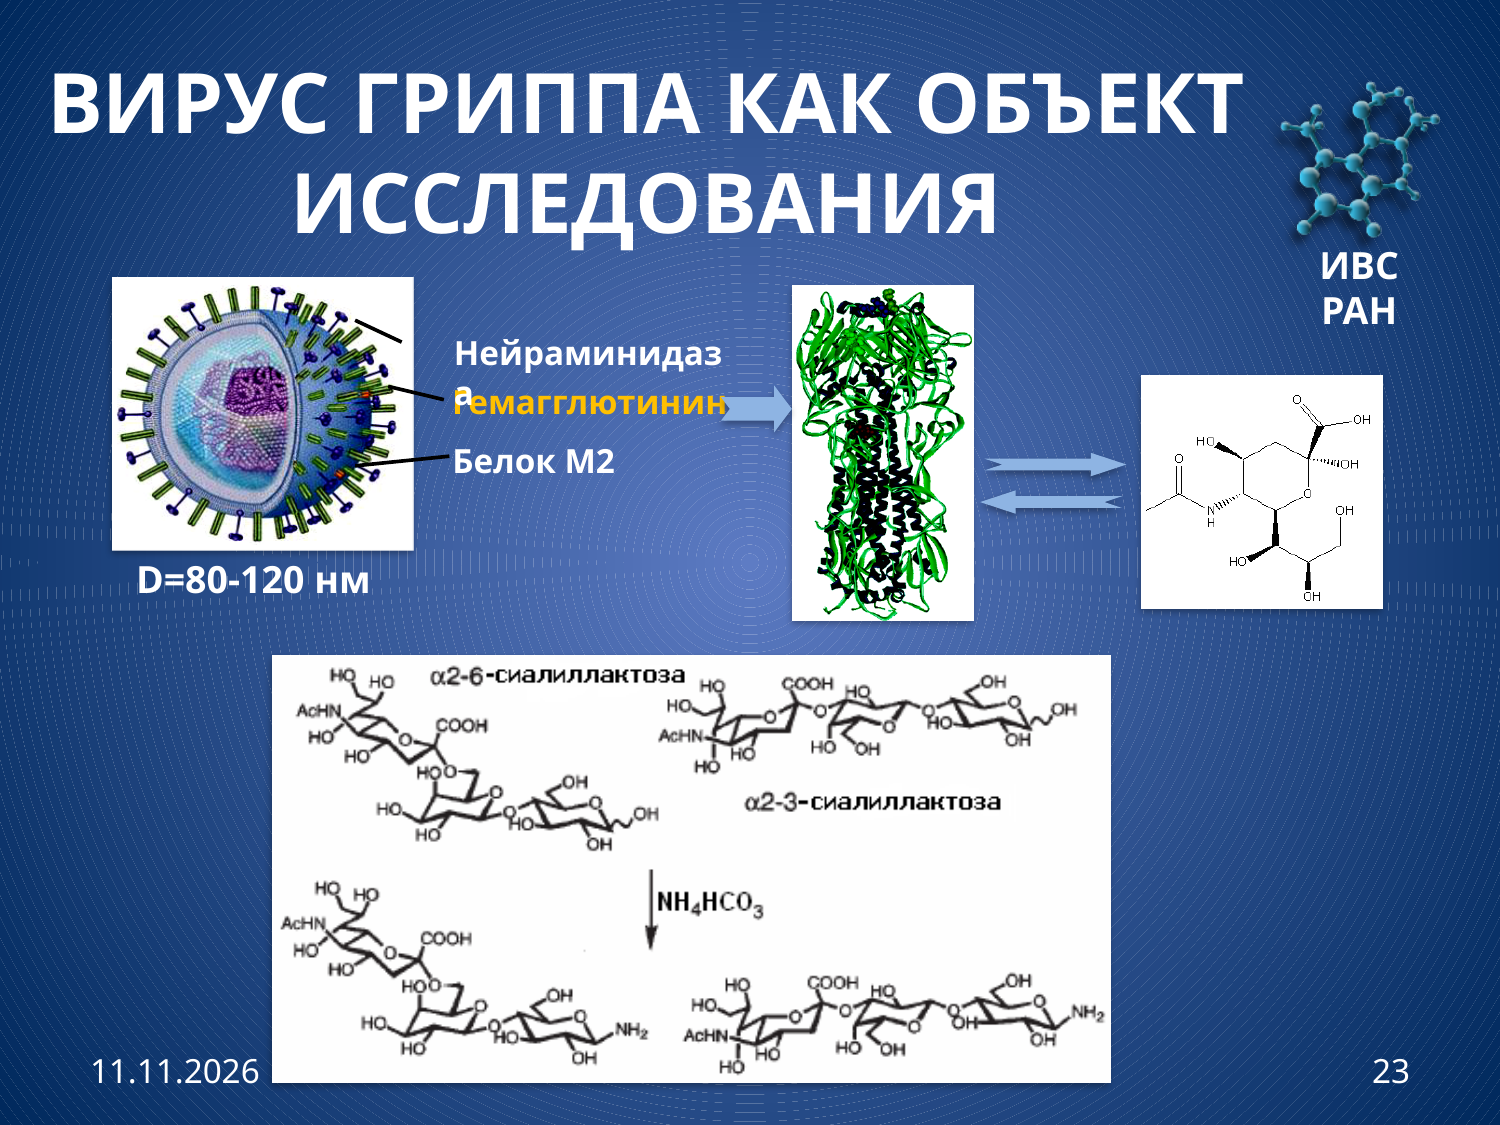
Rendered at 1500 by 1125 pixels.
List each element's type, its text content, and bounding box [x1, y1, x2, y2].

picture [792, 284, 974, 621]
picture [1265, 70, 1466, 270]
text_box ИВС РАН [1265, 277, 1454, 340]
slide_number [75, 1042, 425, 1103]
picture [111, 277, 415, 551]
slide_number 23 [1074, 1042, 1425, 1103]
text_box [721, 385, 787, 433]
picture [271, 655, 1111, 1083]
text_box Вирус гриппа как объект исследования [29, 42, 1264, 231]
picture [1141, 375, 1383, 609]
text_box D=80-120 нм [121, 560, 386, 609]
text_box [979, 452, 1127, 514]
text_box Гемагглютинин [437, 373, 745, 409]
text_box Нейраминидаза [439, 324, 757, 361]
text_box Белок М2 [437, 432, 722, 494]
